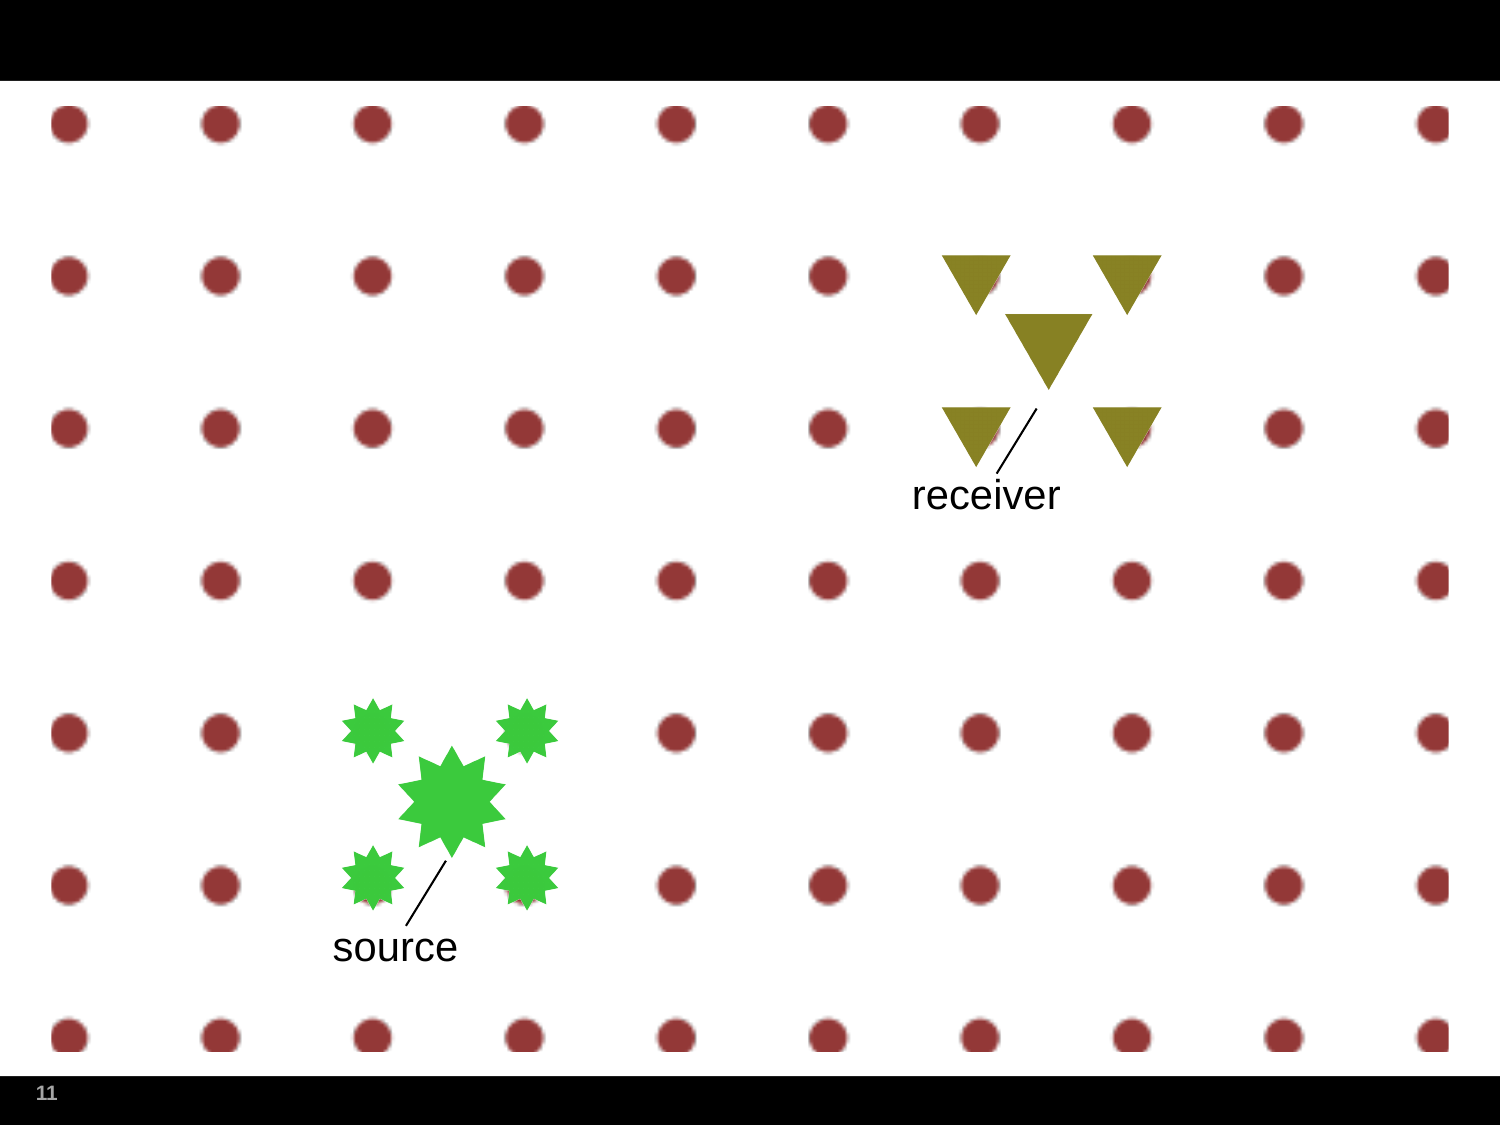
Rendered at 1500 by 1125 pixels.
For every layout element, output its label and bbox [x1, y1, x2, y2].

picture [50, 105, 1449, 1052]
text_box [0, 79, 1500, 1078]
text_box [312, 860, 478, 982]
text_box [940, 253, 1163, 470]
text_box [340, 696, 560, 912]
text_box [896, 408, 1077, 527]
